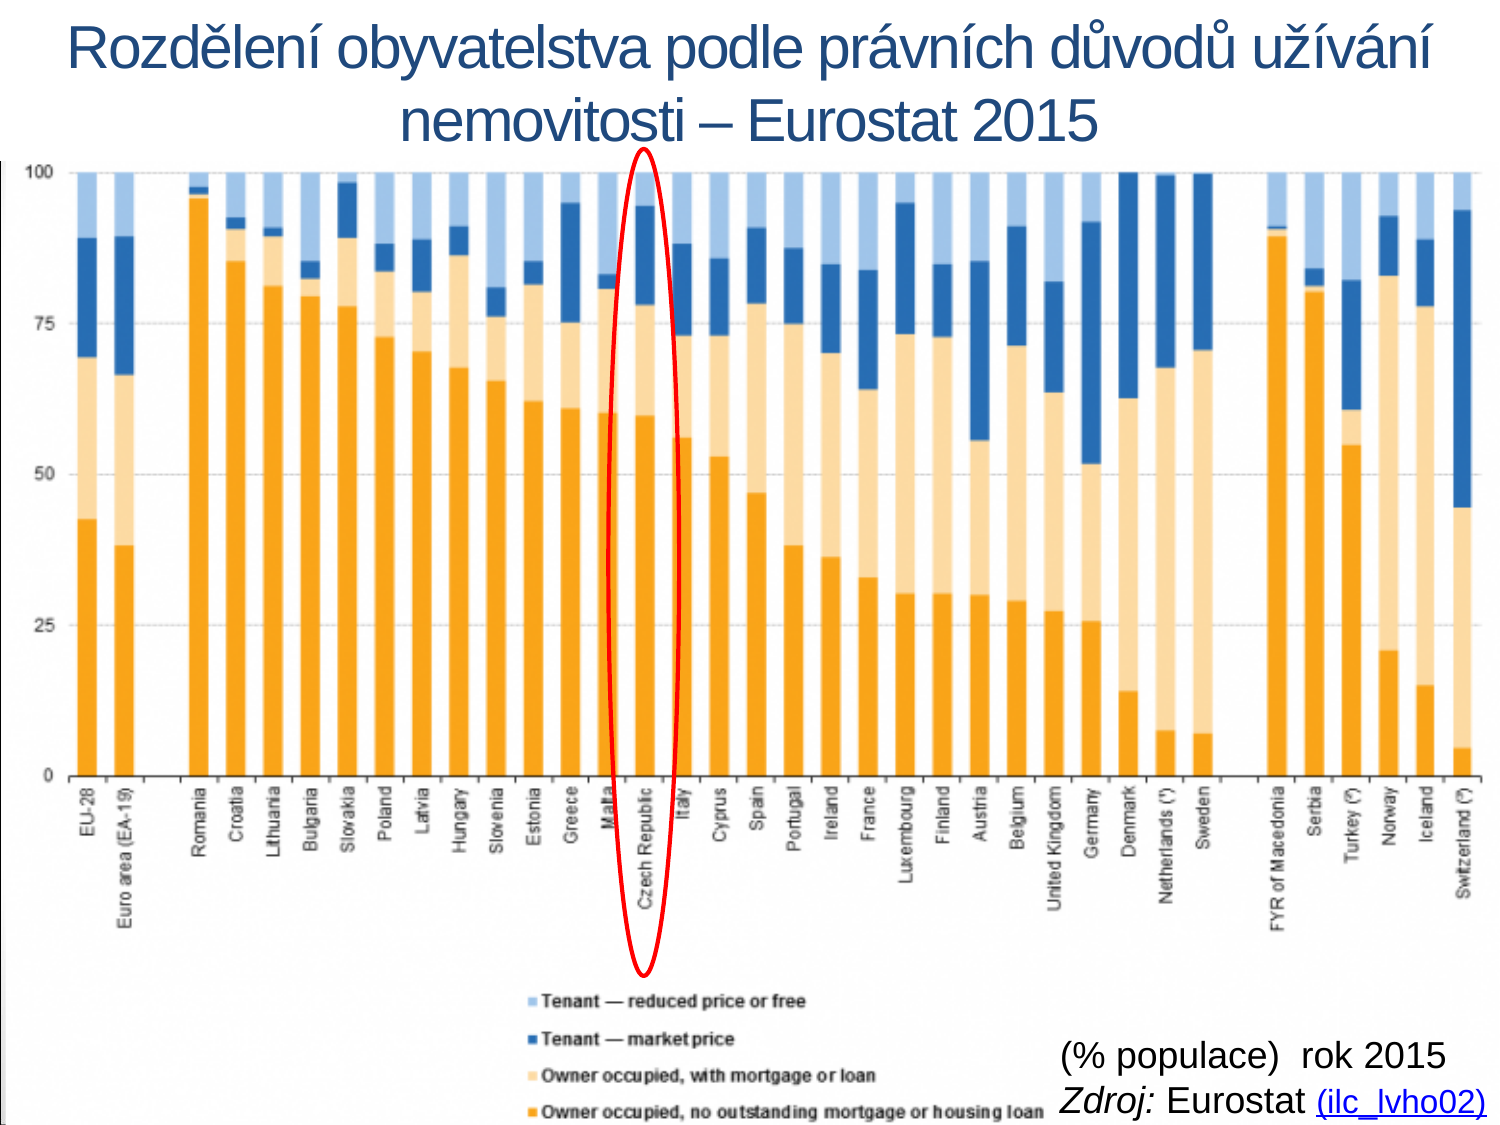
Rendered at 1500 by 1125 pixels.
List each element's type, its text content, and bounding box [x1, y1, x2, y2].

title Rozdělení obyvatelstva podle právních důvodů užívání nemovitosti – Eurostat 2015 [0, 0, 1500, 161]
picture [0, 148, 1500, 1125]
